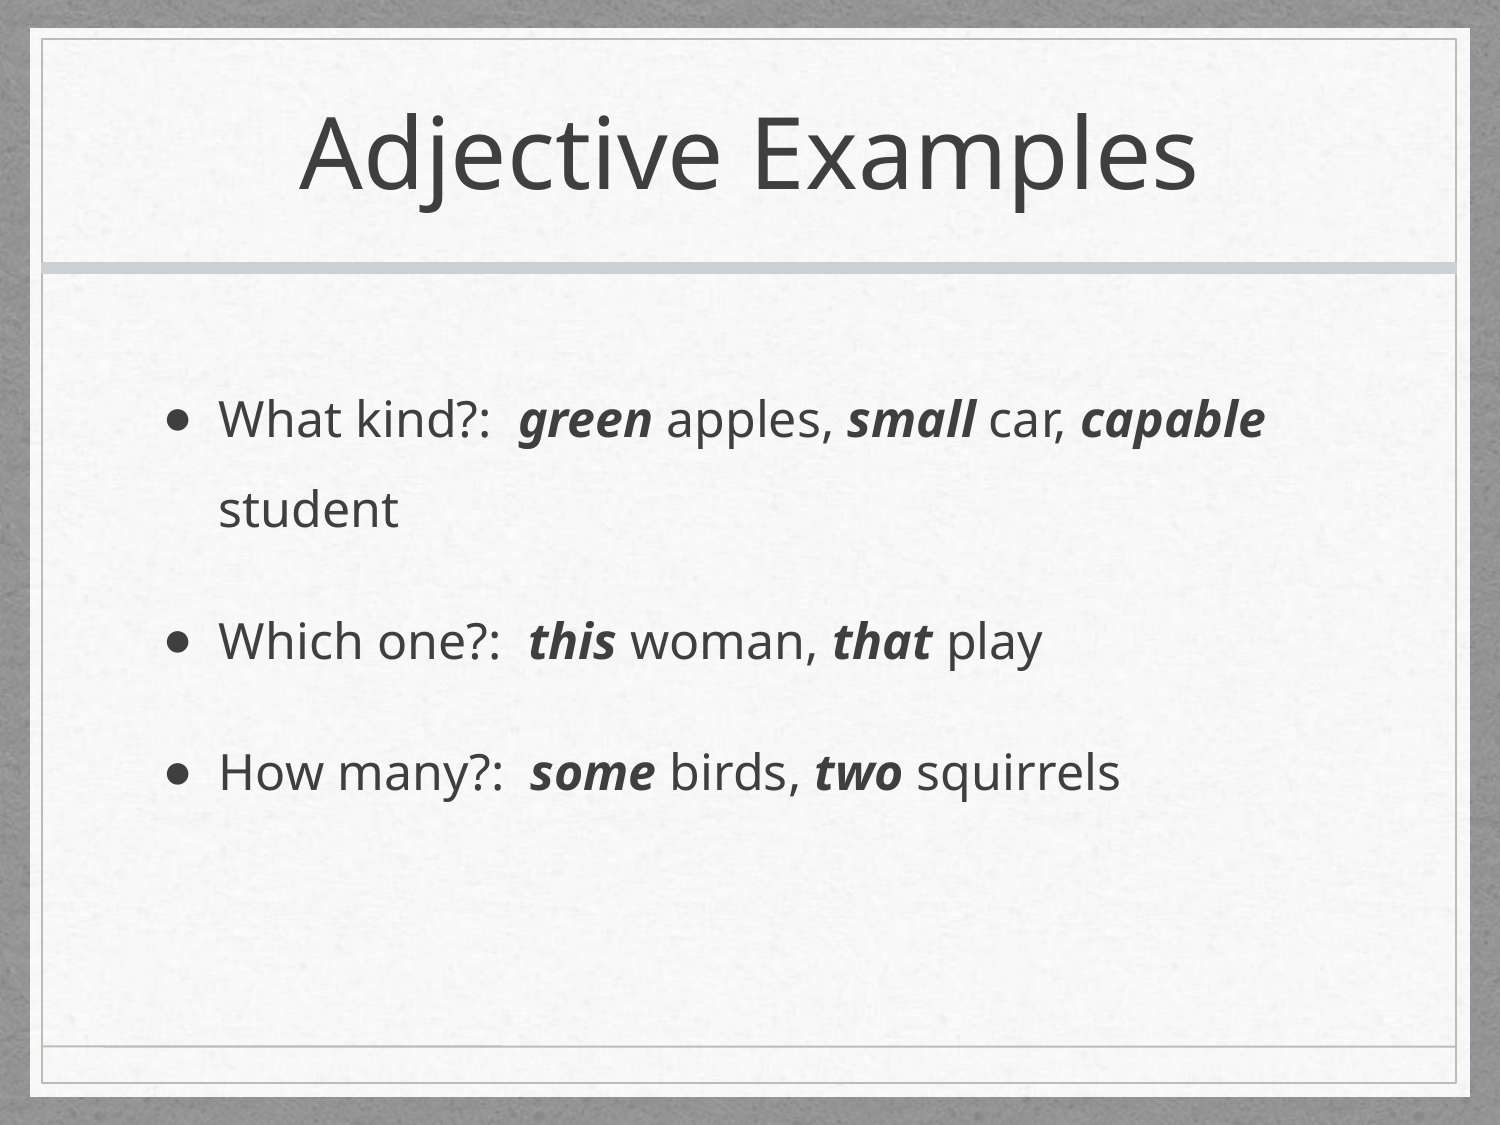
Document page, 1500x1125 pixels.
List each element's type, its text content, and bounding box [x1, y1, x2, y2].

title Adjective Examples [147, 40, 1353, 260]
list What kind?: green apples, small car, capable student Which one?: this woman, that play How many?: some birds, two squirrels [147, 350, 1353, 995]
picture [0, 0, 1500, 1125]
